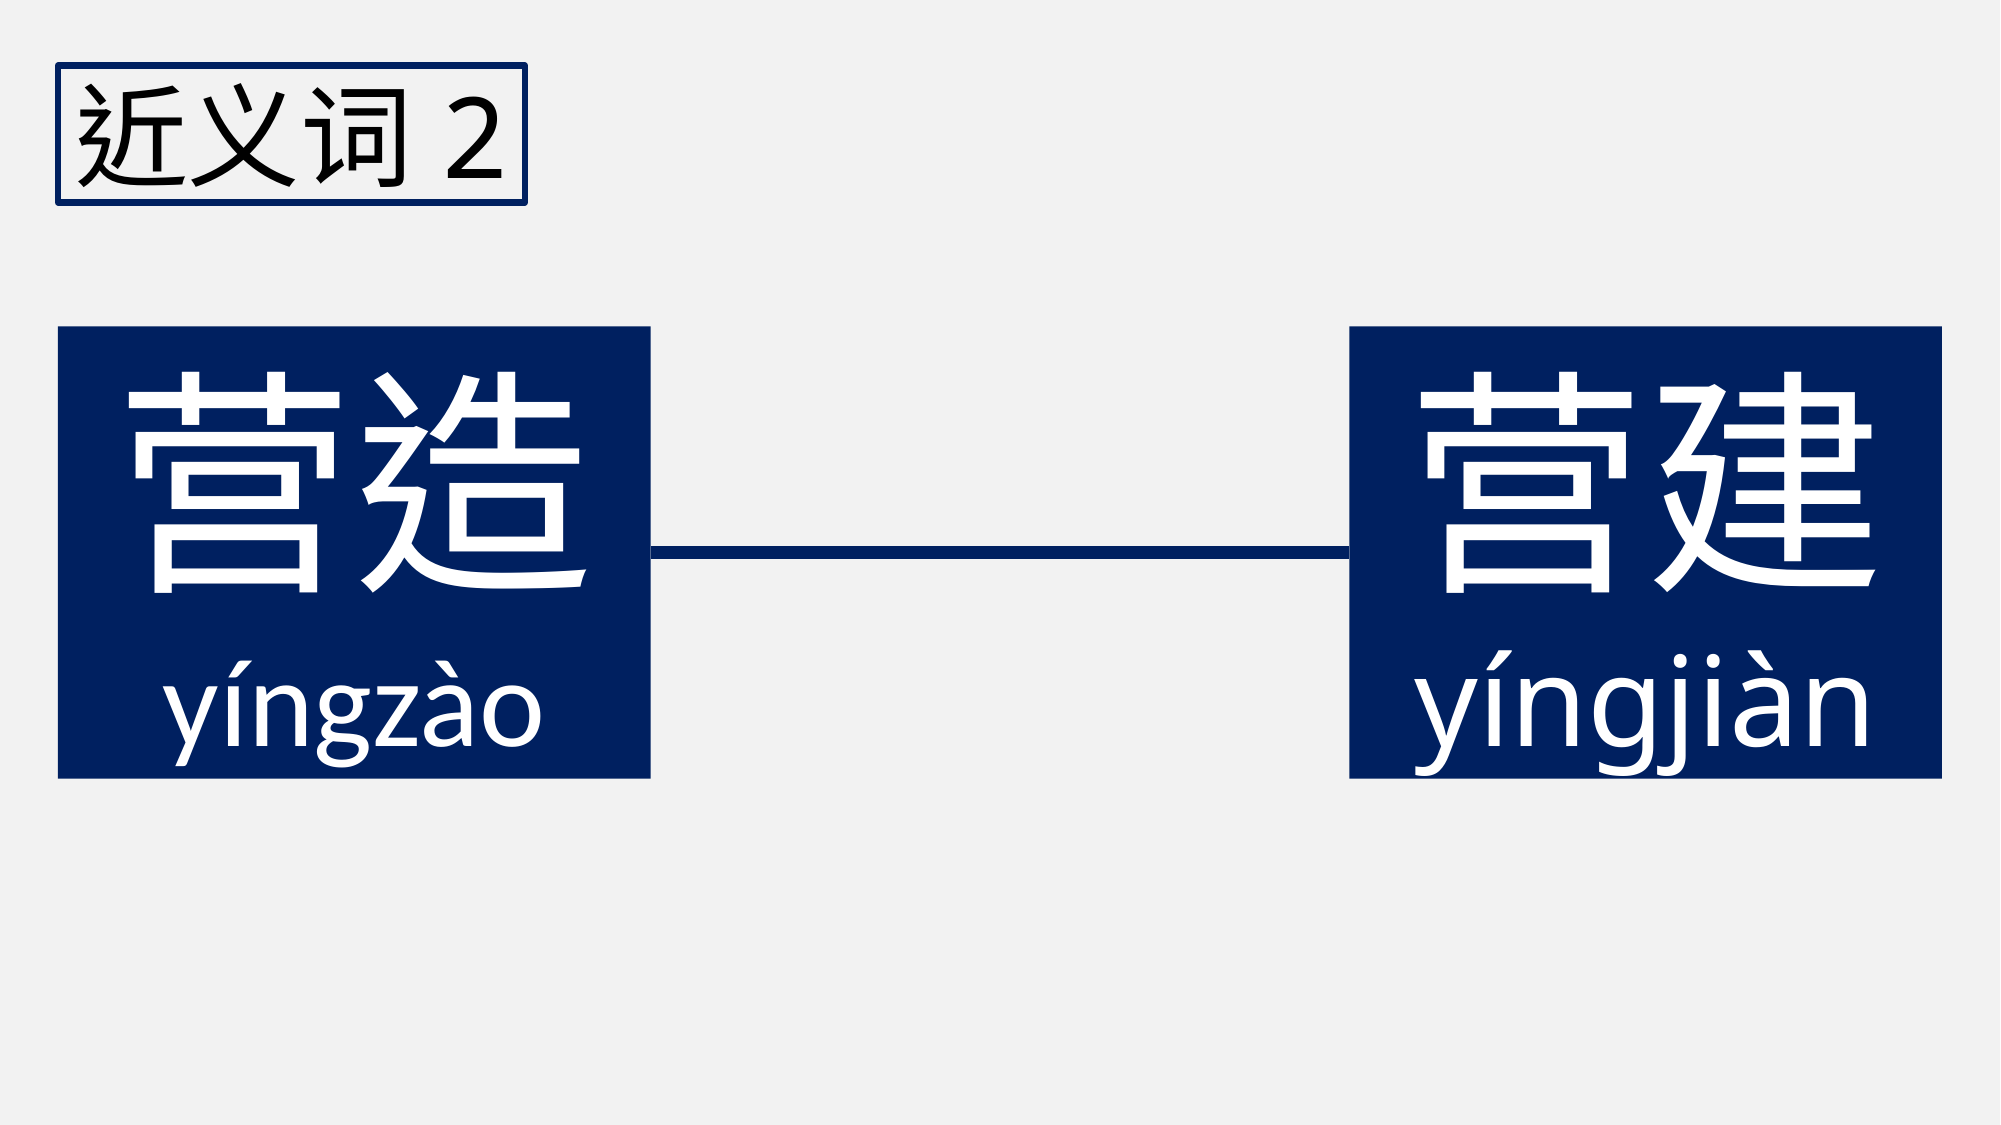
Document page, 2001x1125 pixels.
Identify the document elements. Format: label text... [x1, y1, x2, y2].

text_box 近义词2 [57, 65, 526, 203]
text_box 营造 yíngzào [57, 326, 651, 779]
text_box 营建 yíngjiàn [1349, 326, 1942, 779]
